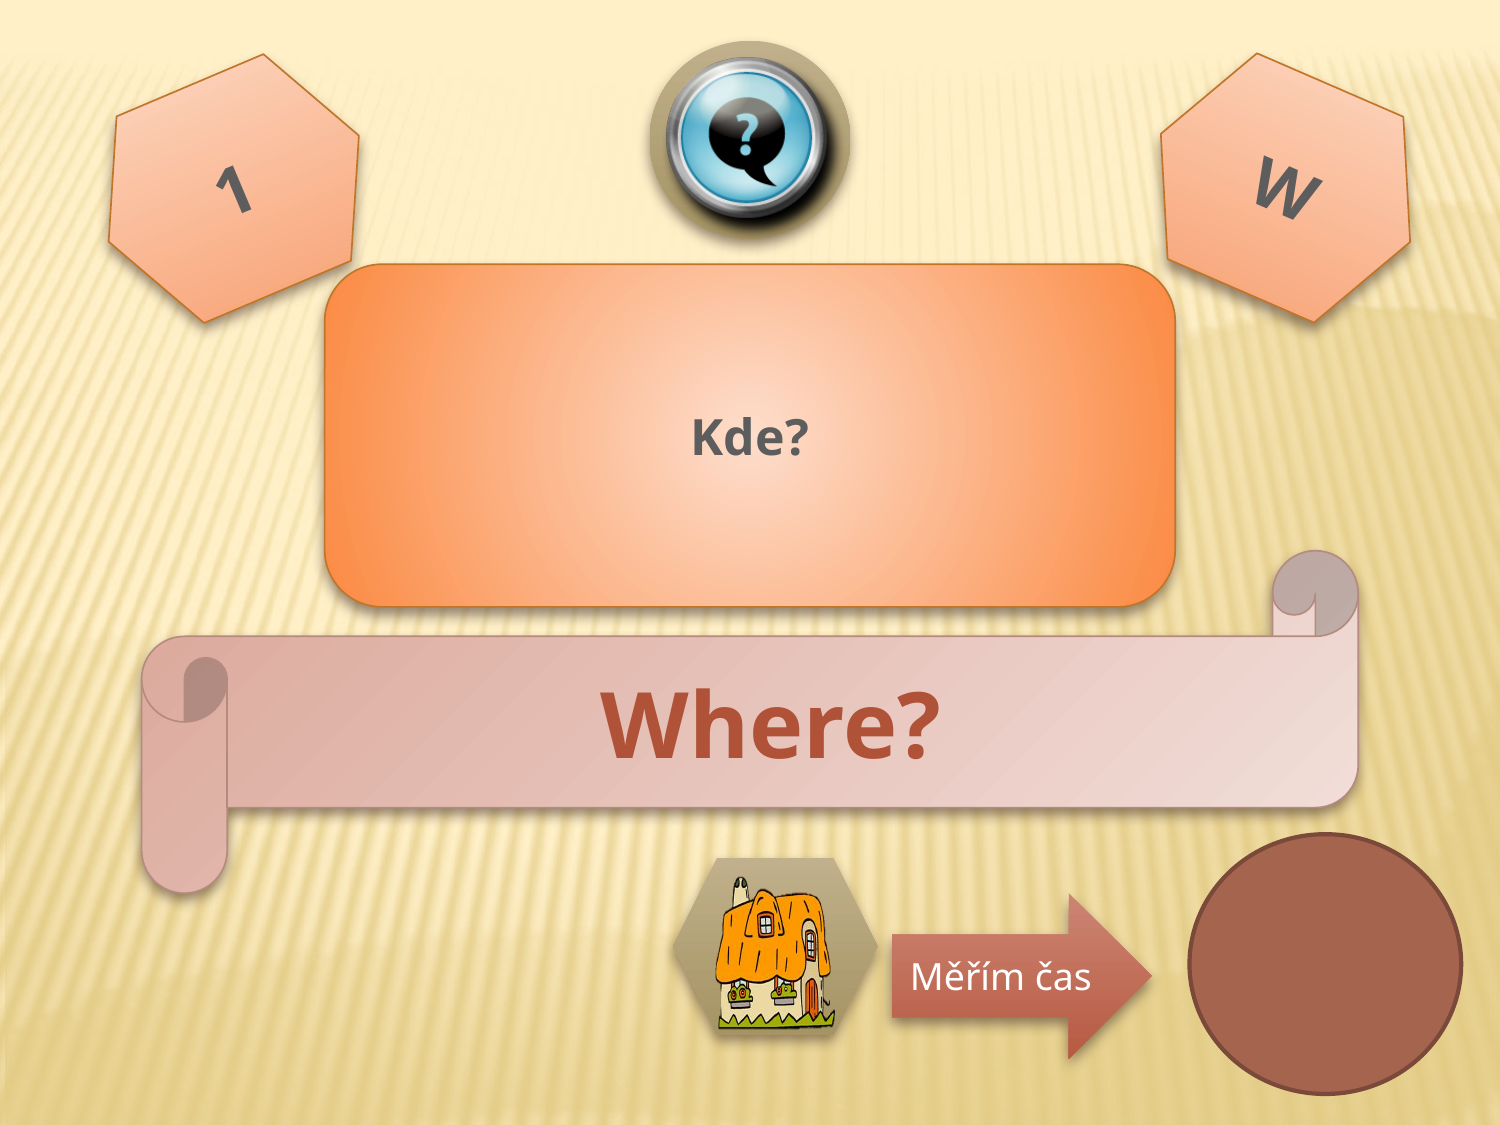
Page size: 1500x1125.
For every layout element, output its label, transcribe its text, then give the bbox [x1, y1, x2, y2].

text_box [1187, 832, 1464, 1097]
text_box W [1160, 52, 1411, 324]
text_box Měřím čas [891, 893, 1152, 1059]
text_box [672, 857, 878, 1040]
text_box Where? [140, 549, 1360, 895]
text_box 1 [107, 53, 360, 324]
text_box Kde? [323, 263, 1177, 608]
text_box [649, 40, 851, 242]
